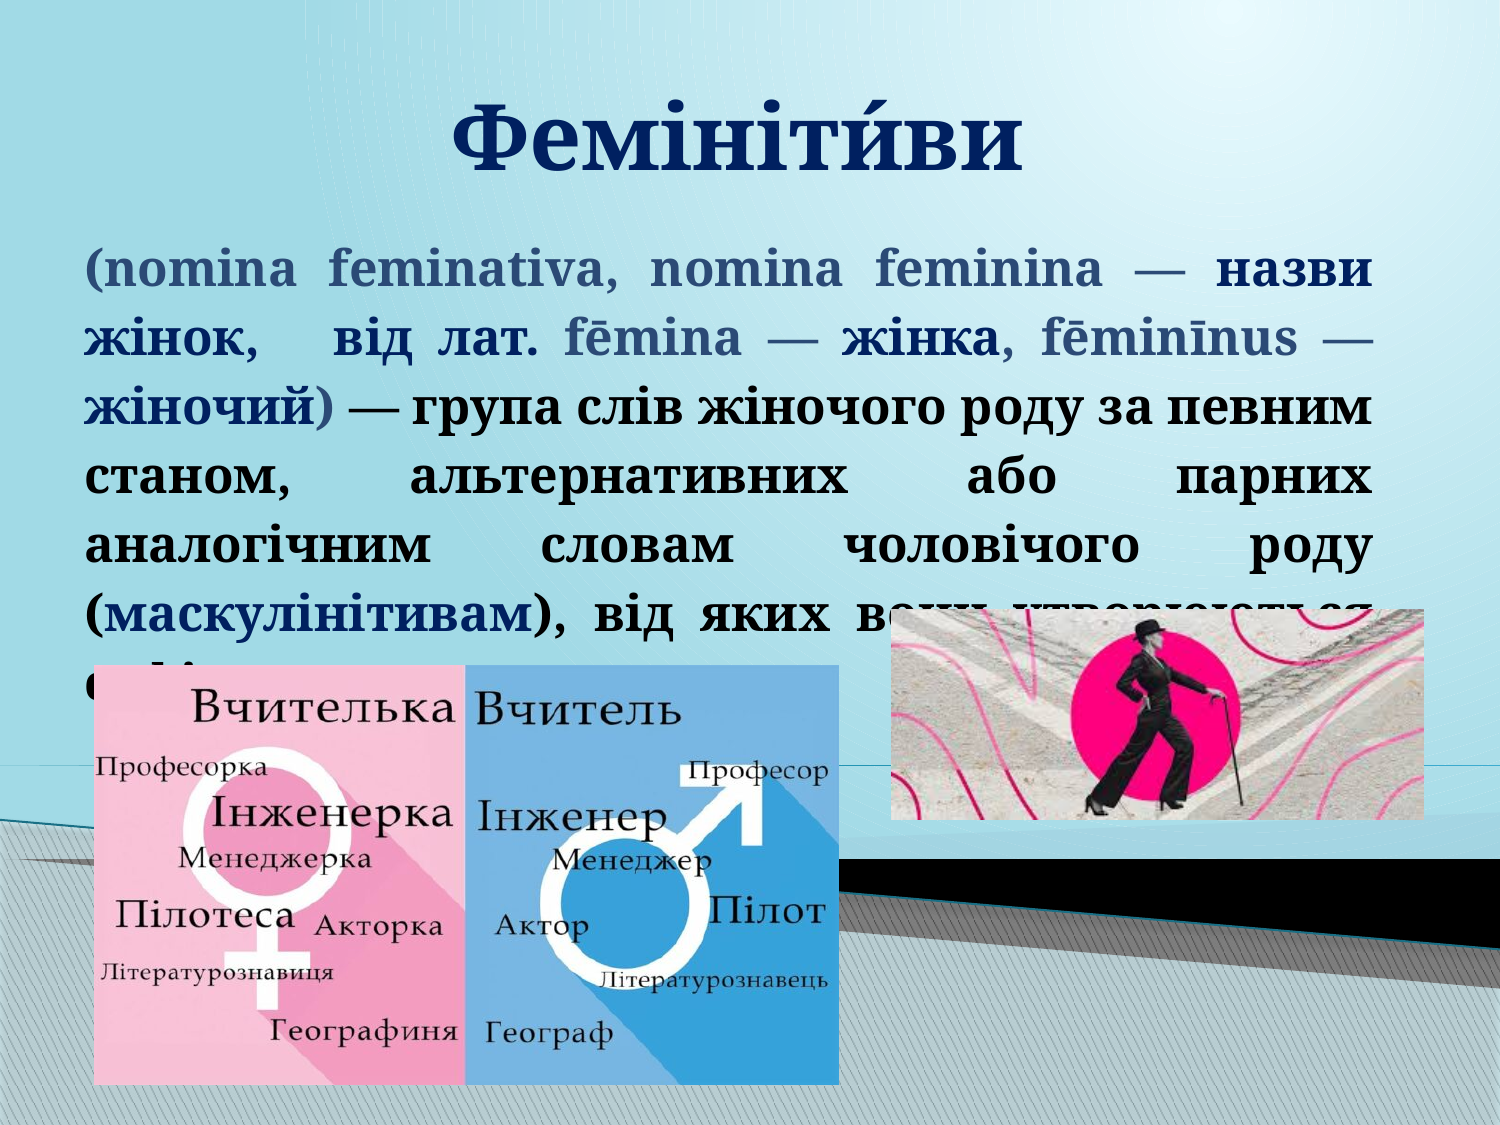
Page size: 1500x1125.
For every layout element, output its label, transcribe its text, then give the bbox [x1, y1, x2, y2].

subtitle (nomina feminativa, nomina feminina — назви жінок, від лат. fēmina — жінка, fēminīnus — жіночий) — група слів жіночого роду за певним станом, альтернативних або парних аналогічним словам чоловічого роду (маскулінітивам), від яких вони утворюються суфіксально [76, 219, 1400, 799]
picture [891, 609, 1424, 820]
title Фемініти́ви [112, 66, 1388, 197]
picture [5, 665, 1500, 1085]
